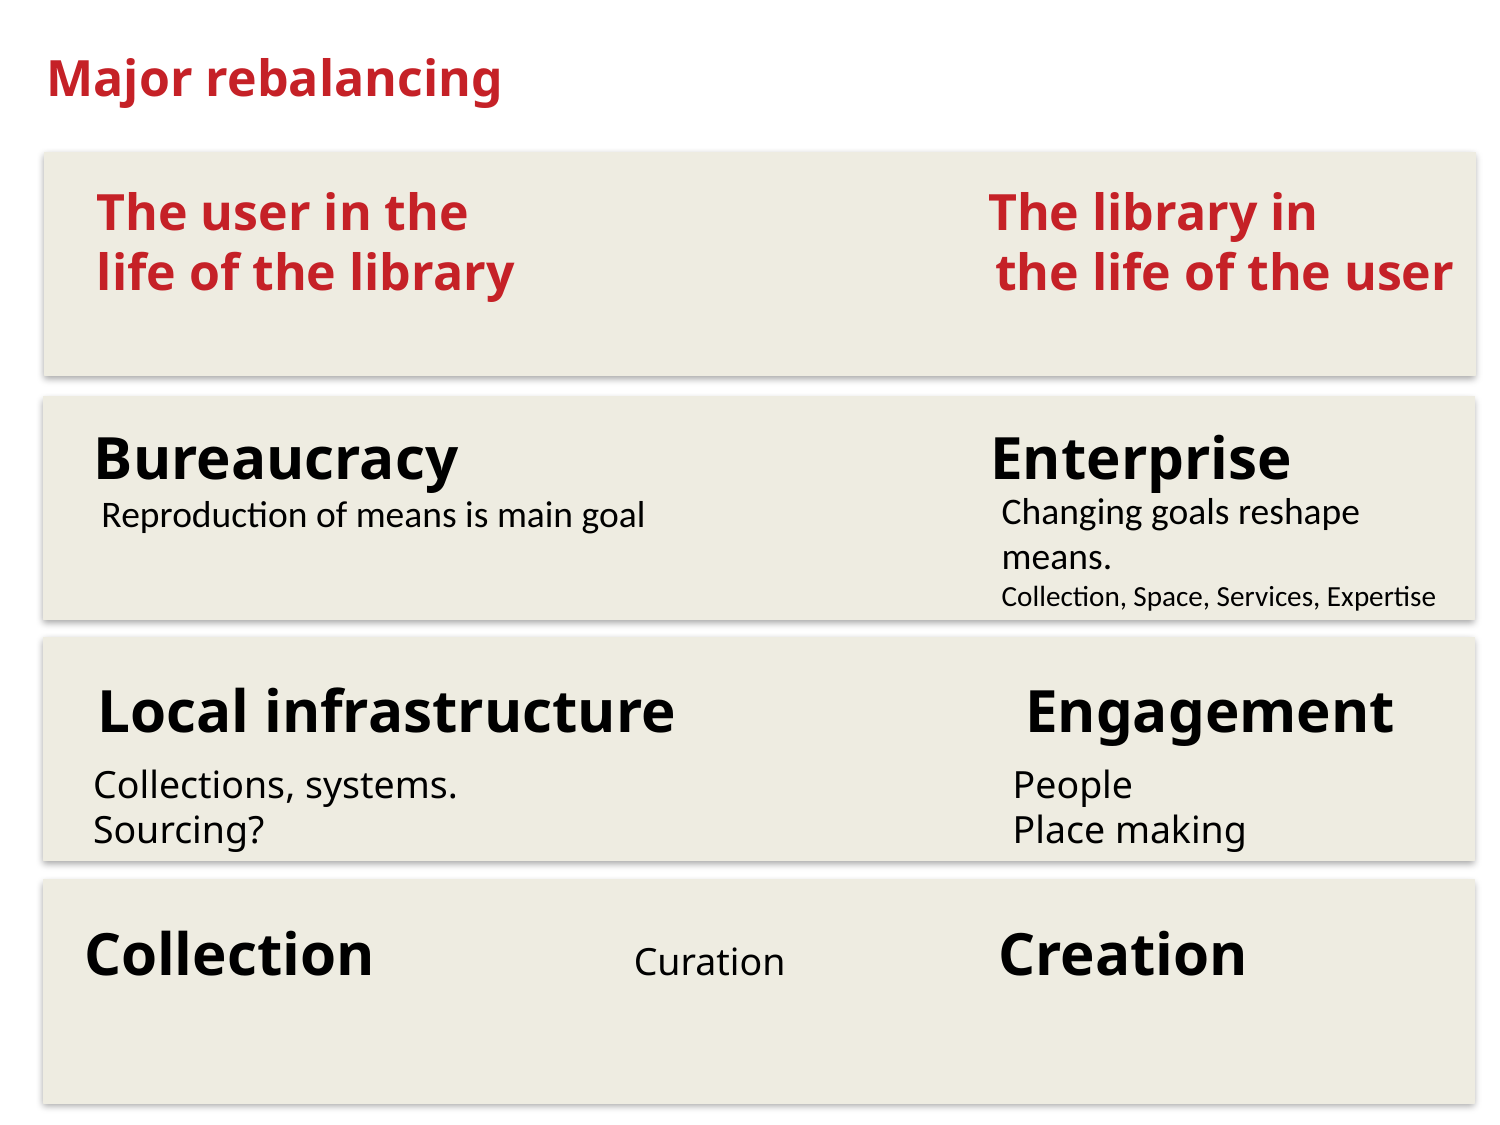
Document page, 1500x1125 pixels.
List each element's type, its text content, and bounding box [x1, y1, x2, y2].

text_box Major rebalancing [31, 38, 518, 114]
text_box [43, 637, 1475, 861]
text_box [44, 152, 1476, 376]
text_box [43, 879, 1475, 1104]
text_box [43, 396, 1475, 622]
